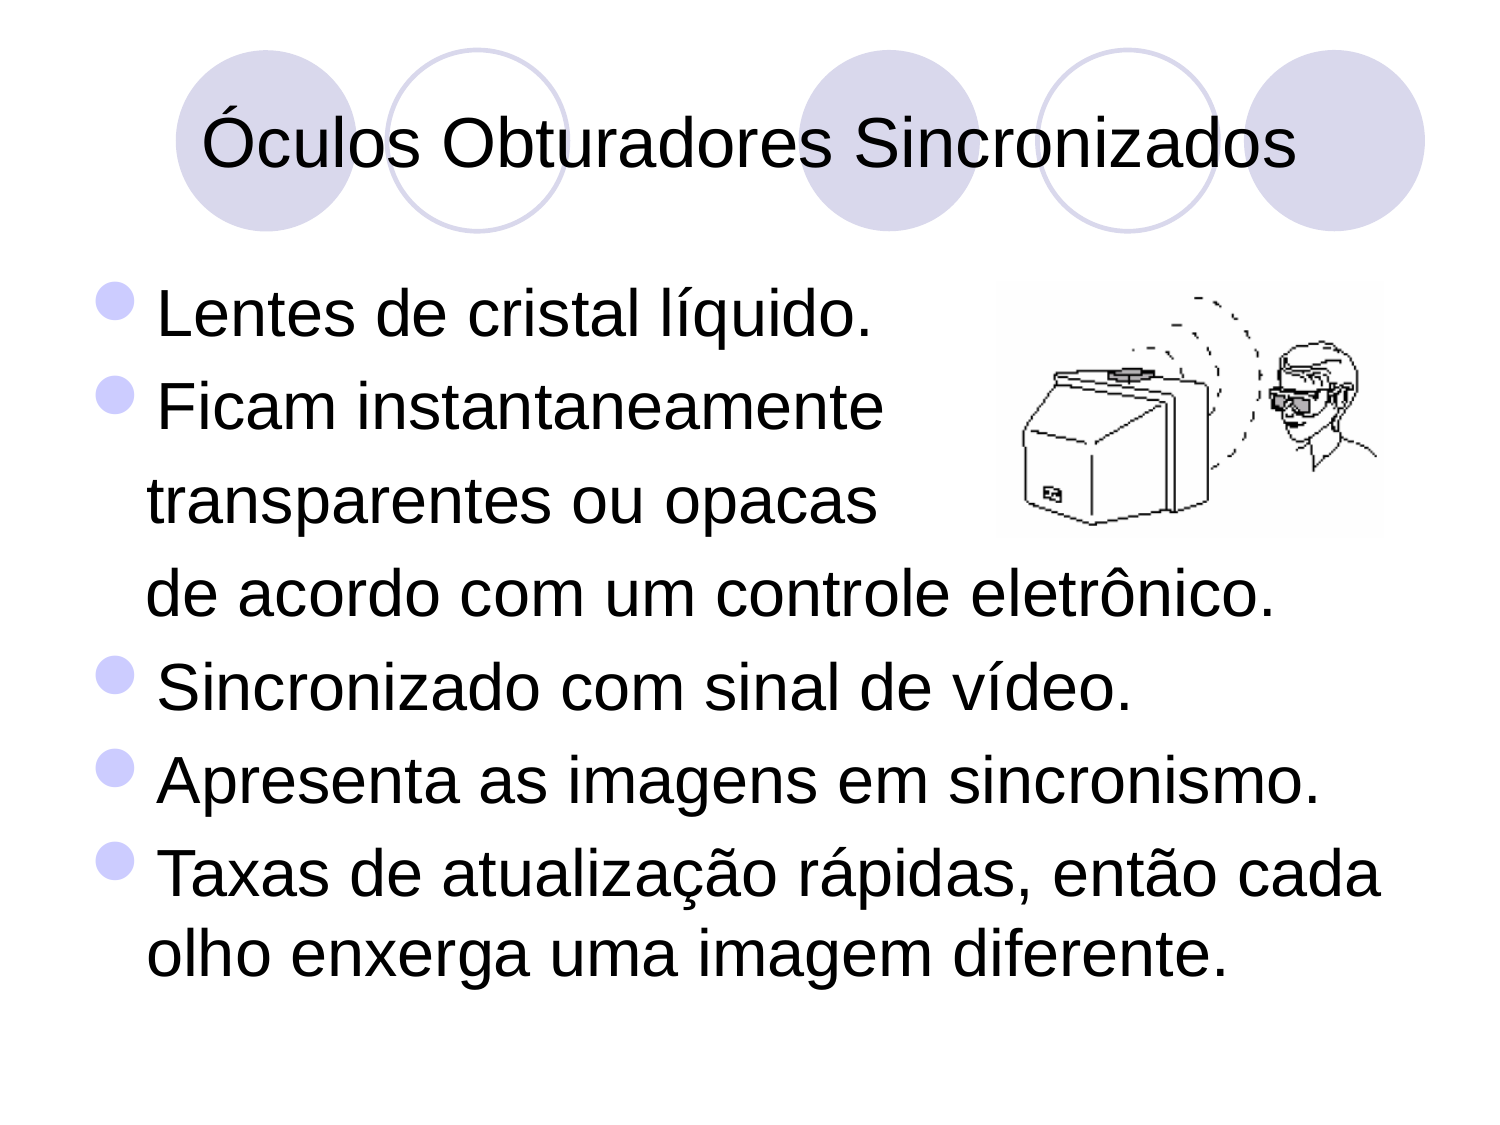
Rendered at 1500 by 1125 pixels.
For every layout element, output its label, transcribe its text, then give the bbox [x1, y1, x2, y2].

picture [984, 281, 1442, 543]
list Lentes de cristal líquido. Ficam instantaneamente transparentes ou opacas de acordo com um controle eletrônico. Sincronizado com sinal de vídeo. Apresenta as imagens em sincronismo. Taxas de atualização rápidas, então cada olho enxerga uma imagem diferente. [74, 262, 1426, 1006]
title Óculos Obturadores Sincronizados [74, 44, 1426, 233]
